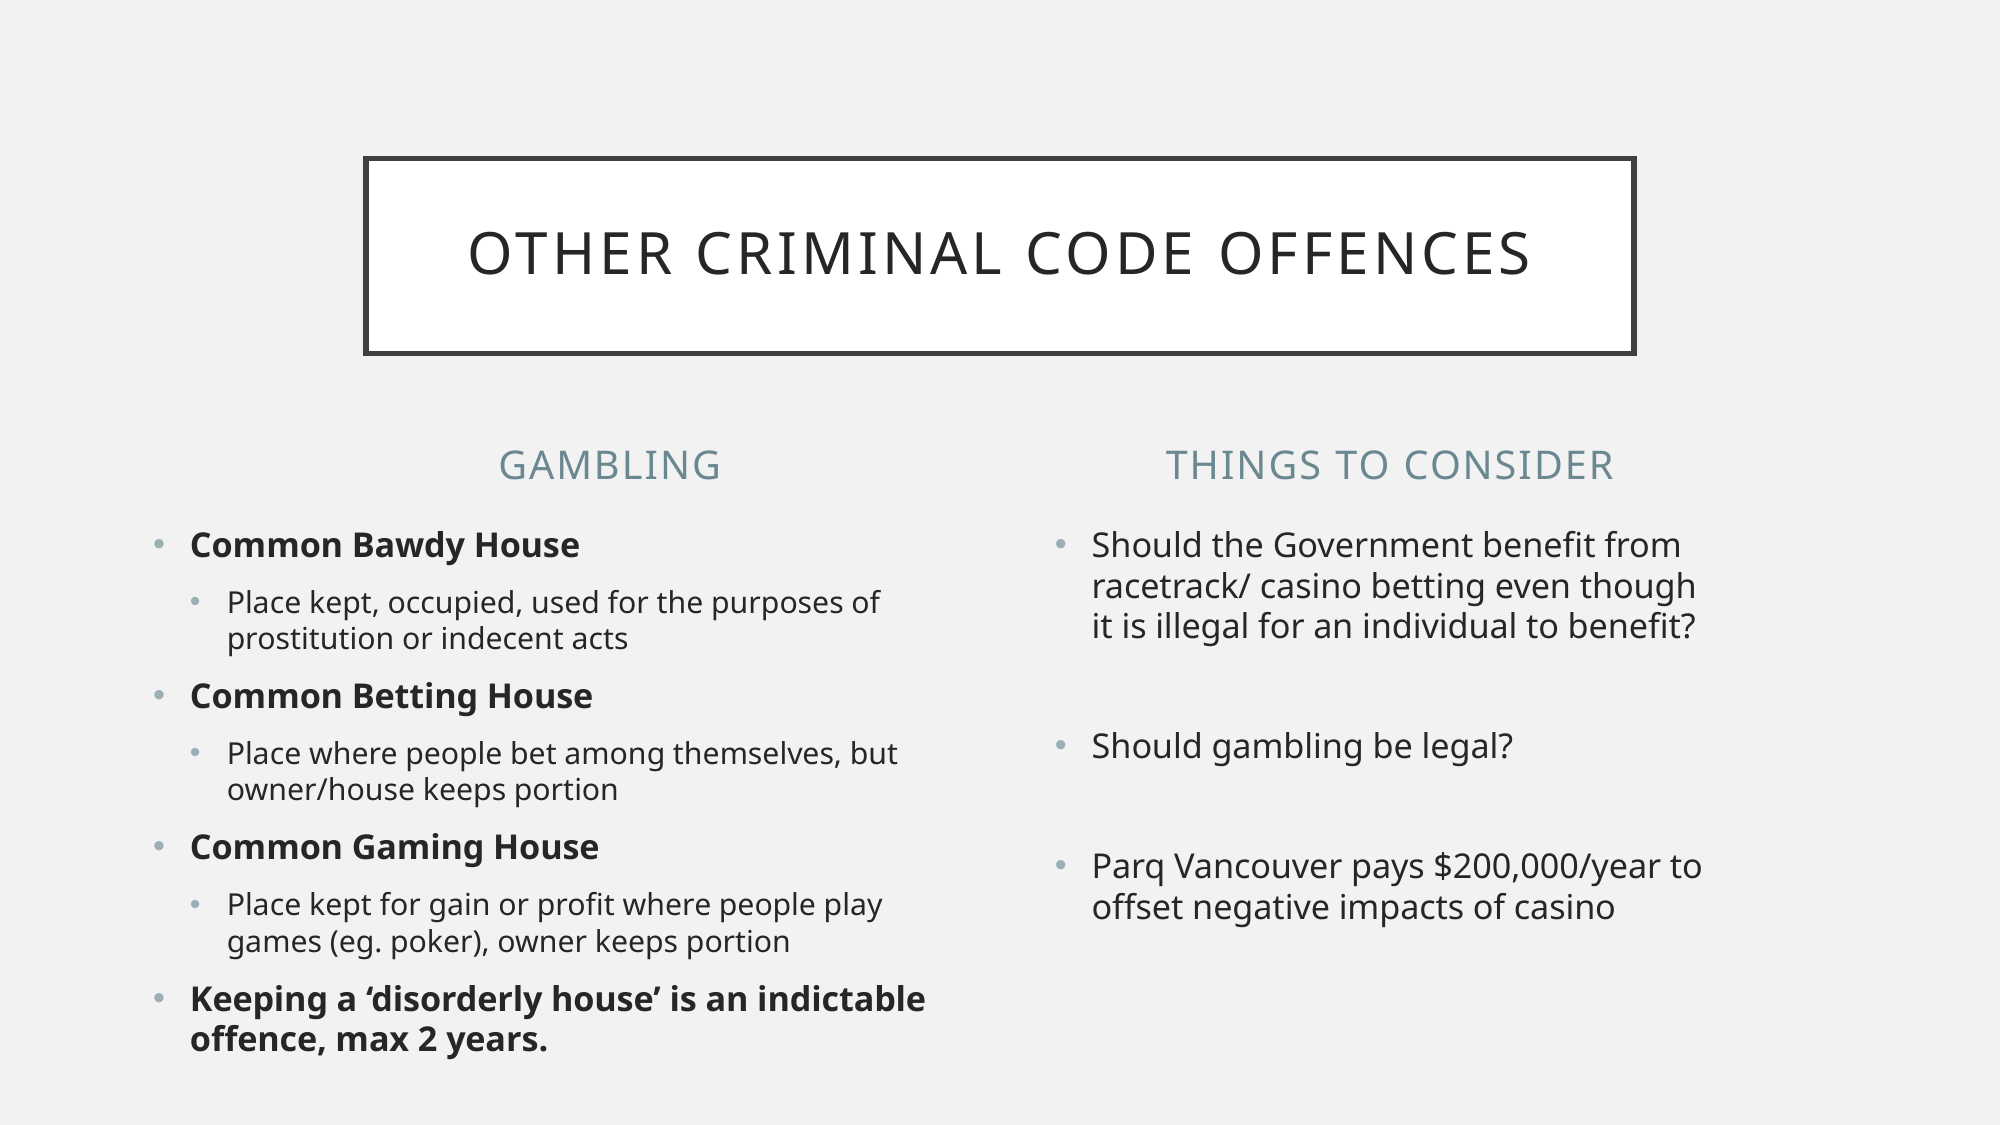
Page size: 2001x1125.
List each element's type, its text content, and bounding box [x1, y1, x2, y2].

list Common Bawdy House Place kept, occupied, used for the purposes of prostitution or indecent acts Common Betting House Place where people bet among themselves, but owner/house keeps portion Common Gaming House Place kept for gain or profit where people play games (eg. poker), owner keeps portion Keeping a ‘disorderly house’ is an indictable offence, max 2 years. [138, 515, 961, 1072]
list Should the Government benefit from racetrack/ casino betting even though it is illegal for an individual to benefit? Should gambling be legal? Parq Vancouver pays $200,000/year to offset negative impacts of casino [1039, 515, 1738, 942]
list Things to consider [1039, 379, 1741, 495]
list gambling [259, 379, 961, 495]
title Other criminal code offences [363, 156, 1637, 356]
